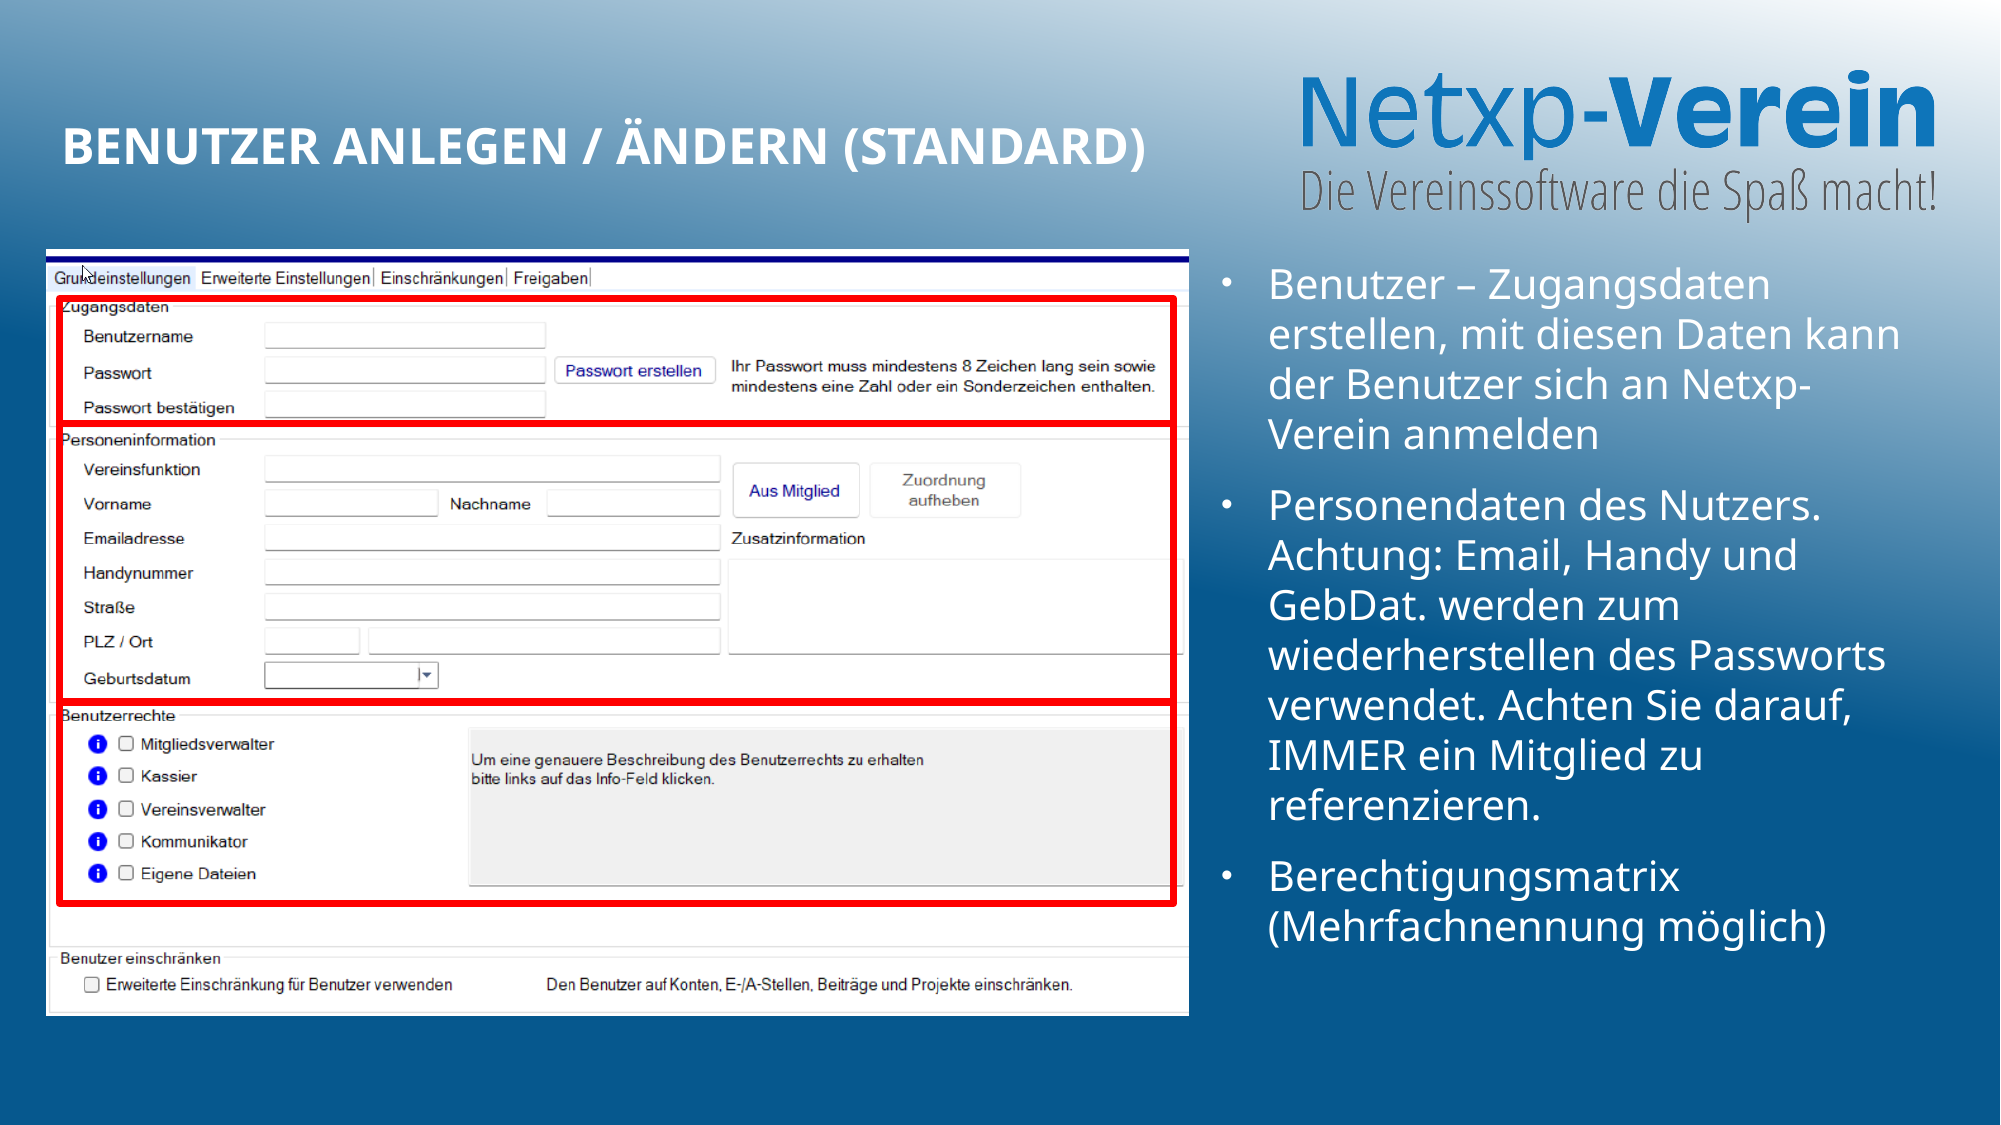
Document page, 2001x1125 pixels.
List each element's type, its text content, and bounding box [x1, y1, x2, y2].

picture [46, 249, 1189, 1016]
title Benutzer anlegen / ändern (Standard) [46, 62, 1447, 227]
picture [1447, 62, 1941, 227]
list Benutzer – Zugangsdaten erstellen, mit diesen Daten kann der Benutzer sich an Netxp-Verein anmelden Personendaten des Nutzers. Achtung: Email, Handy und GebDat. werden zum wiederherstellen des Passworts verwendet. Achten Sie darauf, IMMER ein Mitglied zu referenzieren. Berechtigungsmatrix (Mehrfachnennung möglich) [1206, 249, 1941, 1063]
